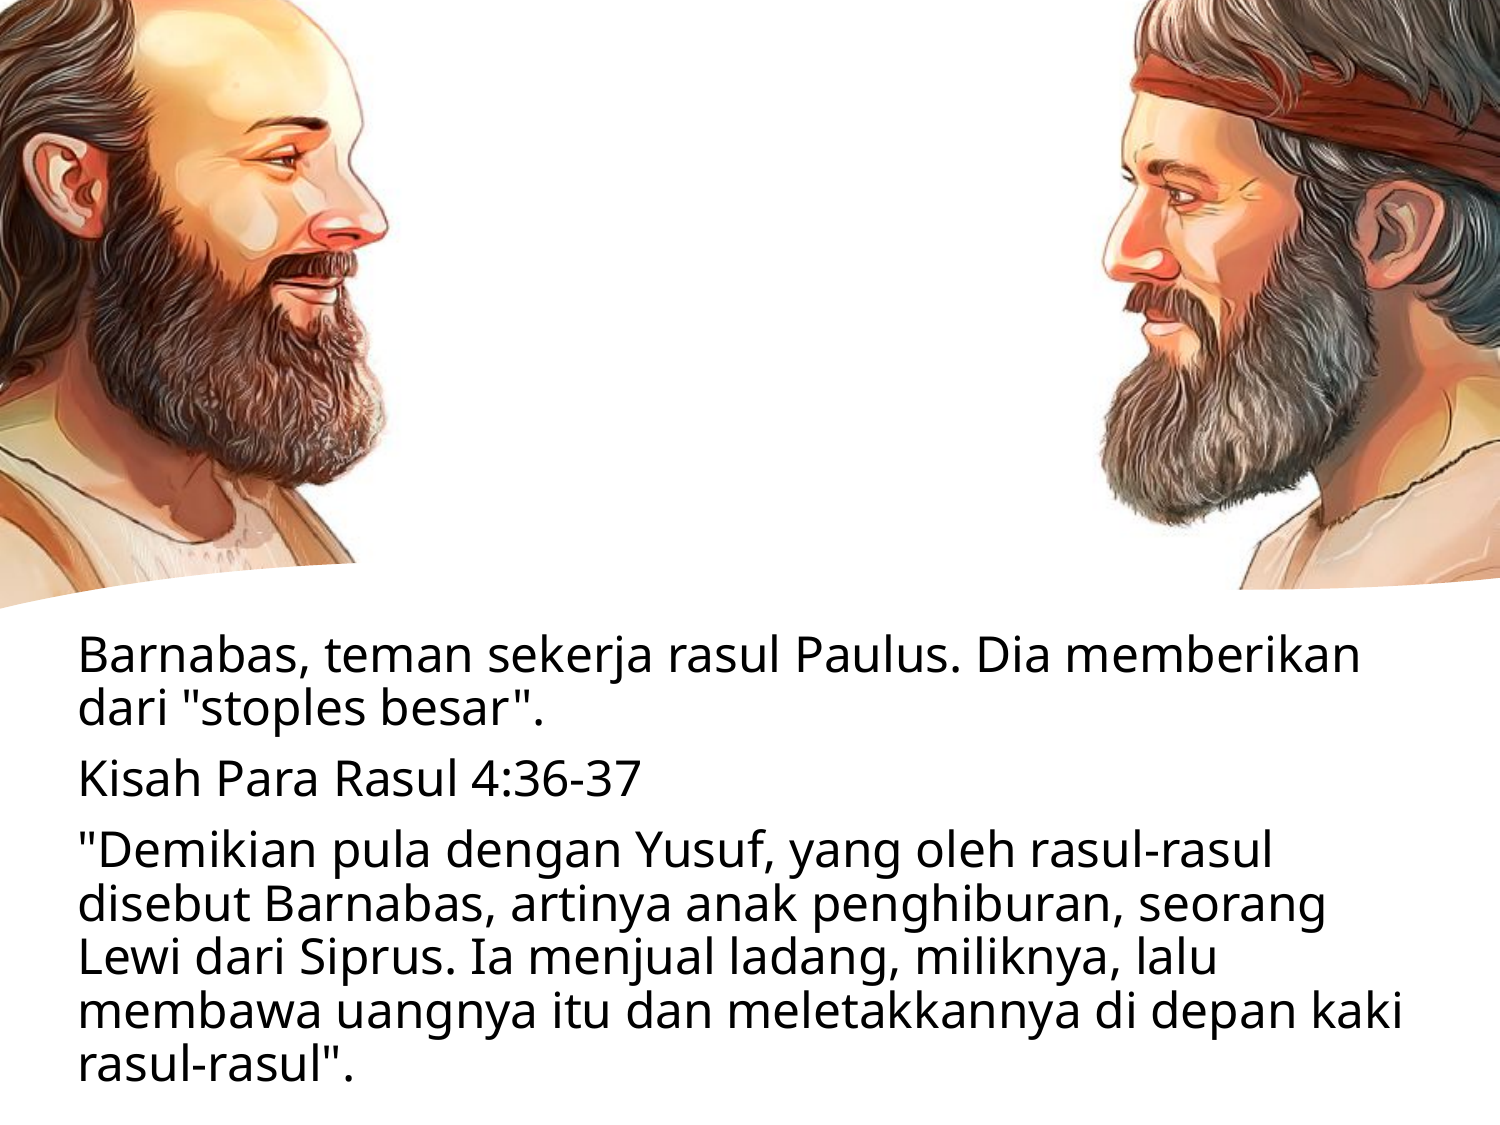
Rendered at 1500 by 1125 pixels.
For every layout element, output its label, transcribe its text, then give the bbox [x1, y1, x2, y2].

list Barnabas, teman sekerja rasul Paulus. Dia memberikan dari "stoples besar". Kisah Para Rasul 4:36-37 "Demikian pula dengan Yusuf, yang oleh rasul-rasul disebut Barnabas, artinya anak penghiburan, seorang Lewi dari Siprus. Ia menjual ladang, miliknya, lalu membawa uangnya itu dan meletakkannya di depan kaki rasul-rasul". [62, 621, 1438, 1100]
picture [0, 0, 1500, 609]
